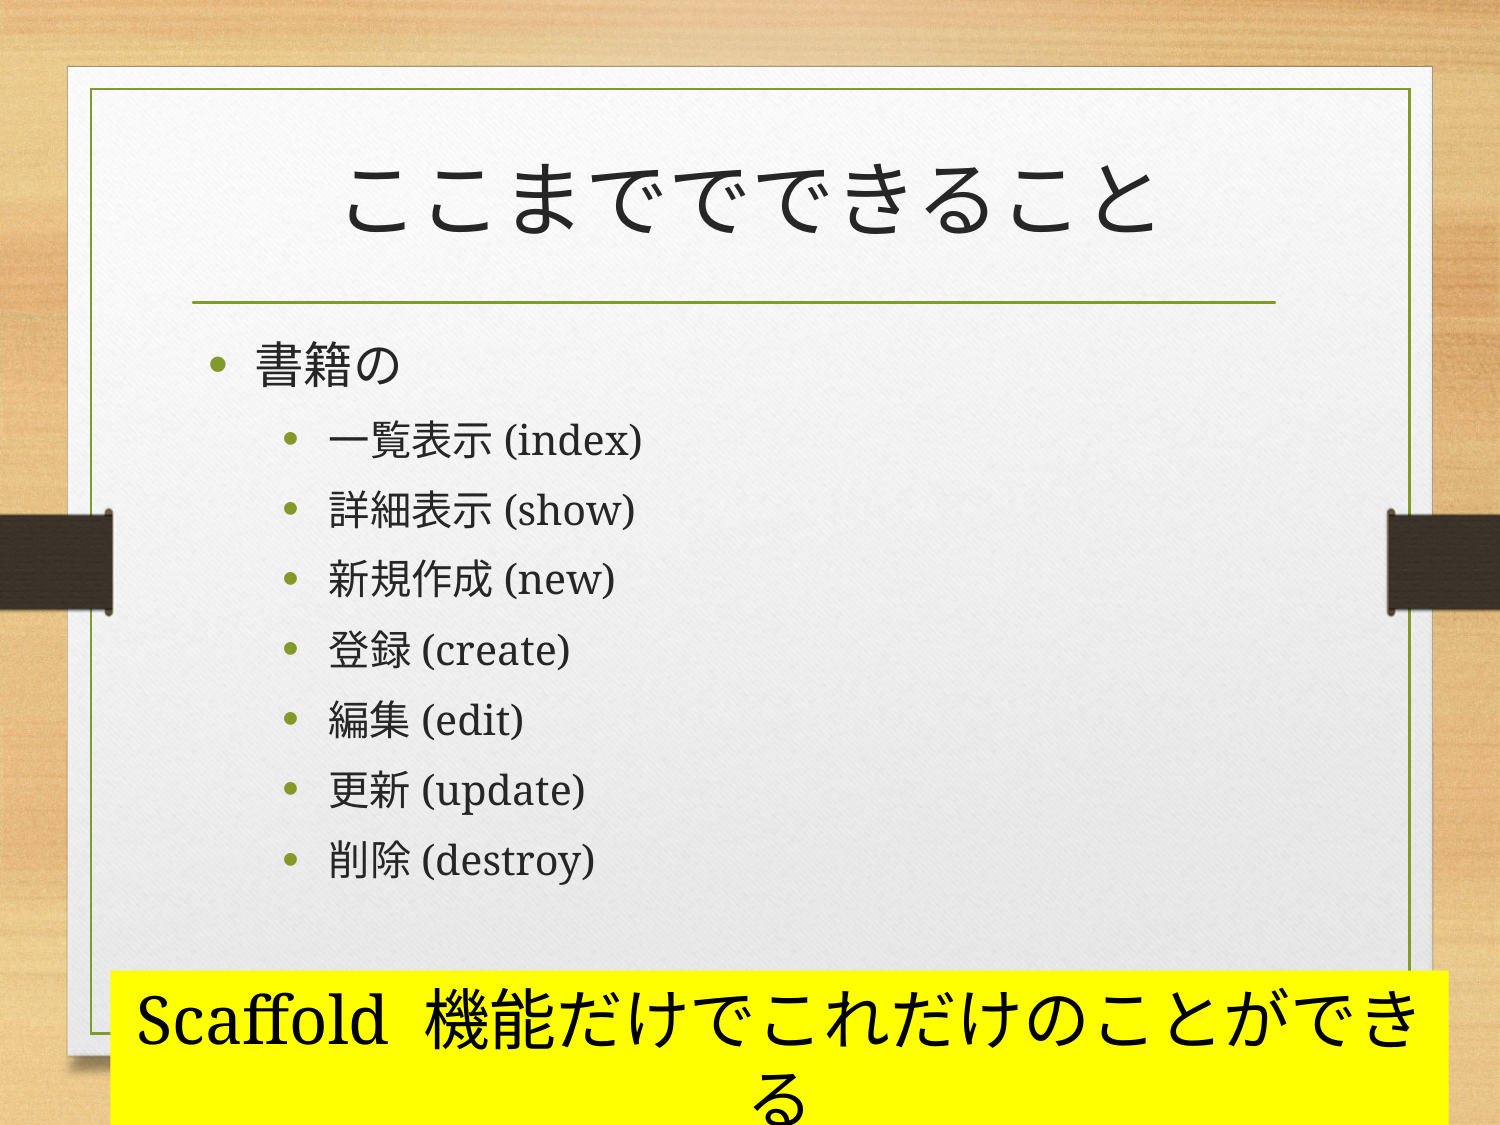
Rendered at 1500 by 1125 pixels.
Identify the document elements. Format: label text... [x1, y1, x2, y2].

picture [0, 0, 1500, 1125]
text_box Scaffold 機能だけでこれだけのことができる [110, 970, 1449, 1125]
list 書籍の 一覧表示(index) 詳細表示(show) 新規作成(new) 登録(create) 編集(edit) 更新(update) 削除(destroy) [193, 326, 1309, 892]
title ここまででできること [193, 90, 1309, 304]
